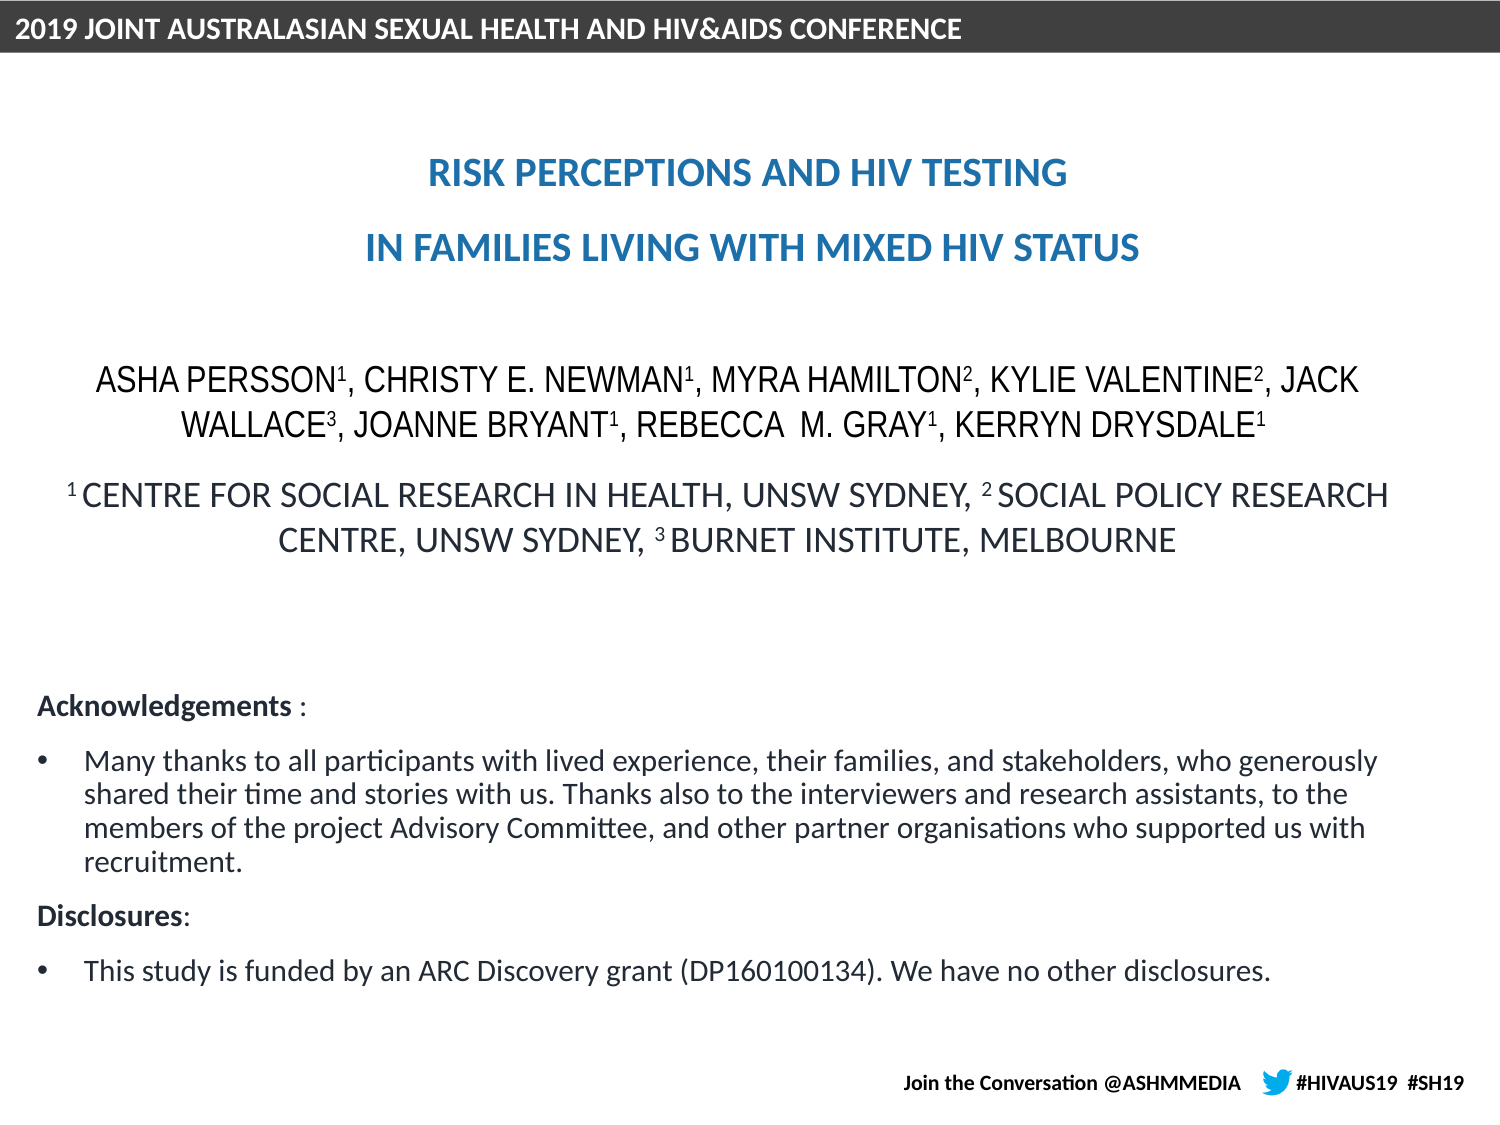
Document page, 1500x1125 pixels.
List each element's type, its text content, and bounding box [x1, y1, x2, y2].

picture [1252, 1063, 1296, 1098]
text_box RISK PERCEPTIONS AND HIV TESTING IN FAMILIES LIVING WITH MIXED HIV STATUS [2, 137, 1500, 277]
text_box Asha Persson1, Christy E. Newman1, Myra Hamilton2, kylie valentine2, jack Wallace3, joanne Bryant1, Rebecca M. Gray1, Kerryn Drysdale1 1 Centre for Social Research in Health, UNSW Sydney, 2 Social Policy Research Centre, UNSW Sydney, 3 Burnet Institute, Melbourne [48, 323, 1407, 566]
text_box 2019 JOINT AUSTRALASIAN SEXUAL HEALTH AND HIV&AIDS CONFERENCE [0, 0, 1500, 53]
text_box Join the Conversation @ASHMMEDIA #HIVAUS19 #SH19 [849, 1060, 1500, 1102]
text_box Acknowledgements : Many thanks to all participants with lived experience, their families, and stakeholders, who generously shared their time and stories with us. Thanks also to the interviewers and research assistants, to the members of the project Advisory Committee, and other partner organisations who supported us with recruitment. Disclosures: This study is funded by an ARC Discovery grant (DP160100134). We have no other disclosures. [25, 684, 1463, 1015]
